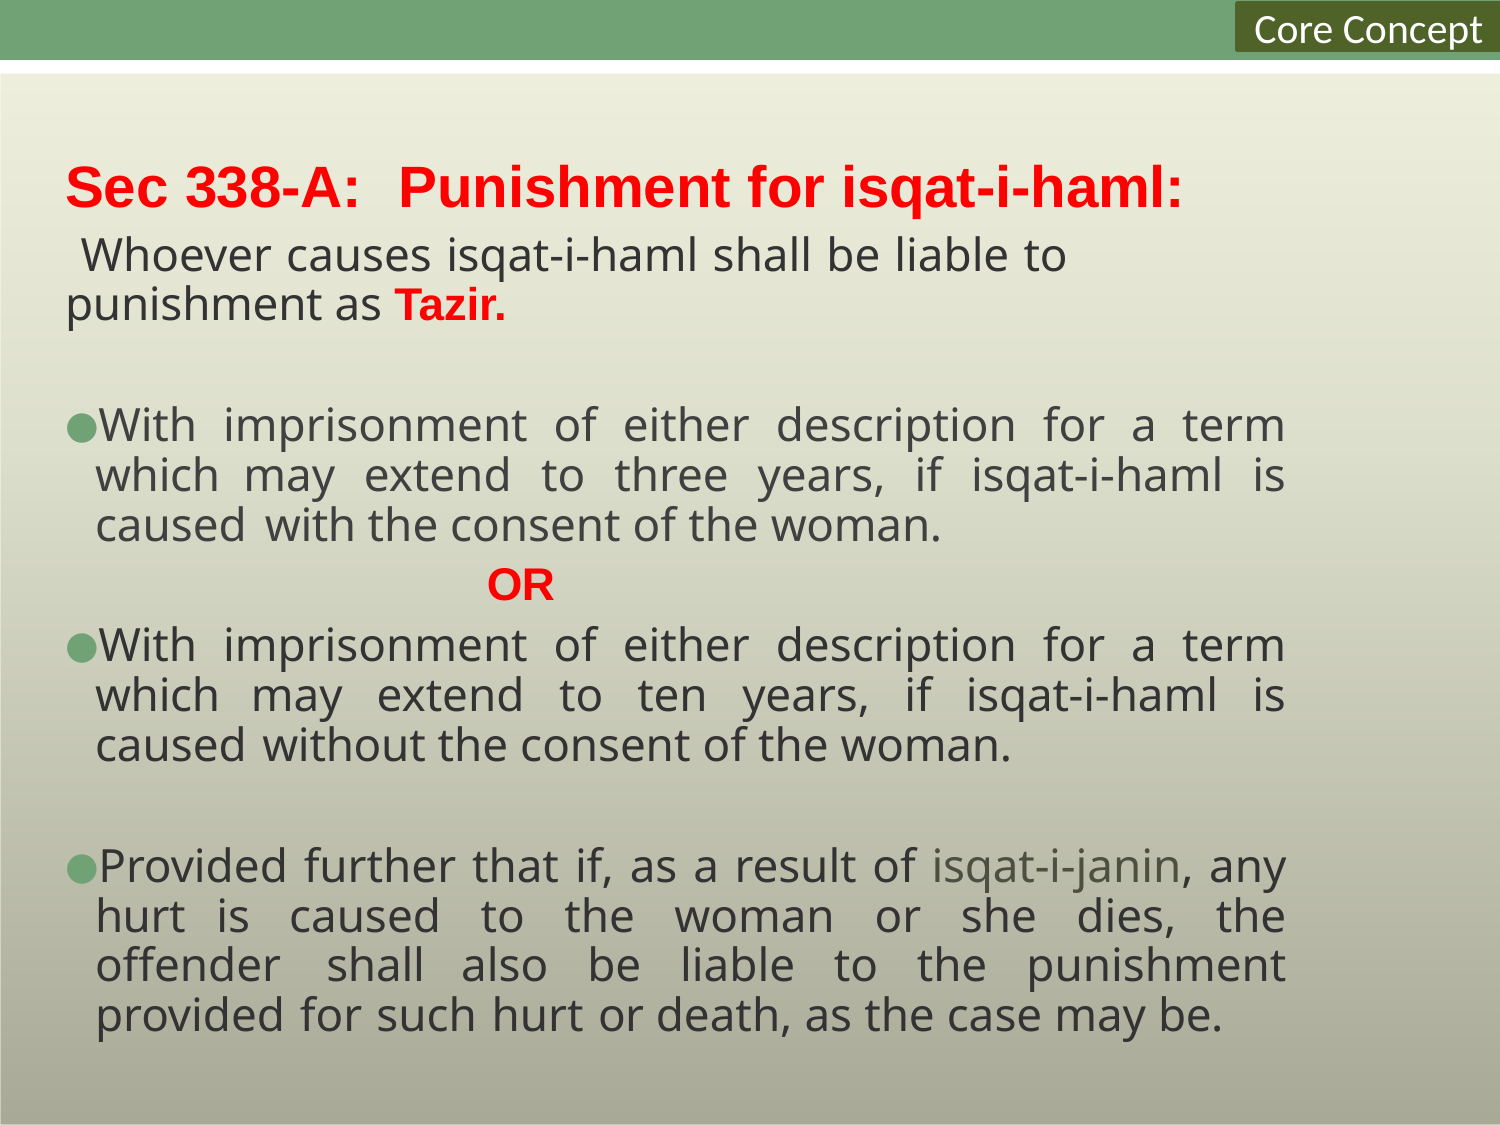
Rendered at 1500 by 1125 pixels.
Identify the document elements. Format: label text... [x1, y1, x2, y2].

picture [0, 74, 1500, 1125]
title Sec 338-A: Punishment for isqat-i-haml: Whoever causes isqat-i-haml shall be liable to punishment as Tazir. [62, 139, 1287, 337]
text_box Core Concept [1235, 1, 1500, 52]
text_box With imprisonment of either description for a term which may extend to three years, if isqat-i-haml is caused with the consent of the woman. OR With imprisonment of either description for a term which may extend to ten years, if isqat-i-haml is caused without the consent of the woman. Provided further that if, as a result of isqat-i-janin, any hurt is caused to the woman or she dies, the offender shall also be liable to the punishment provided for such hurt or death, as the case may be. [62, 393, 1288, 1041]
